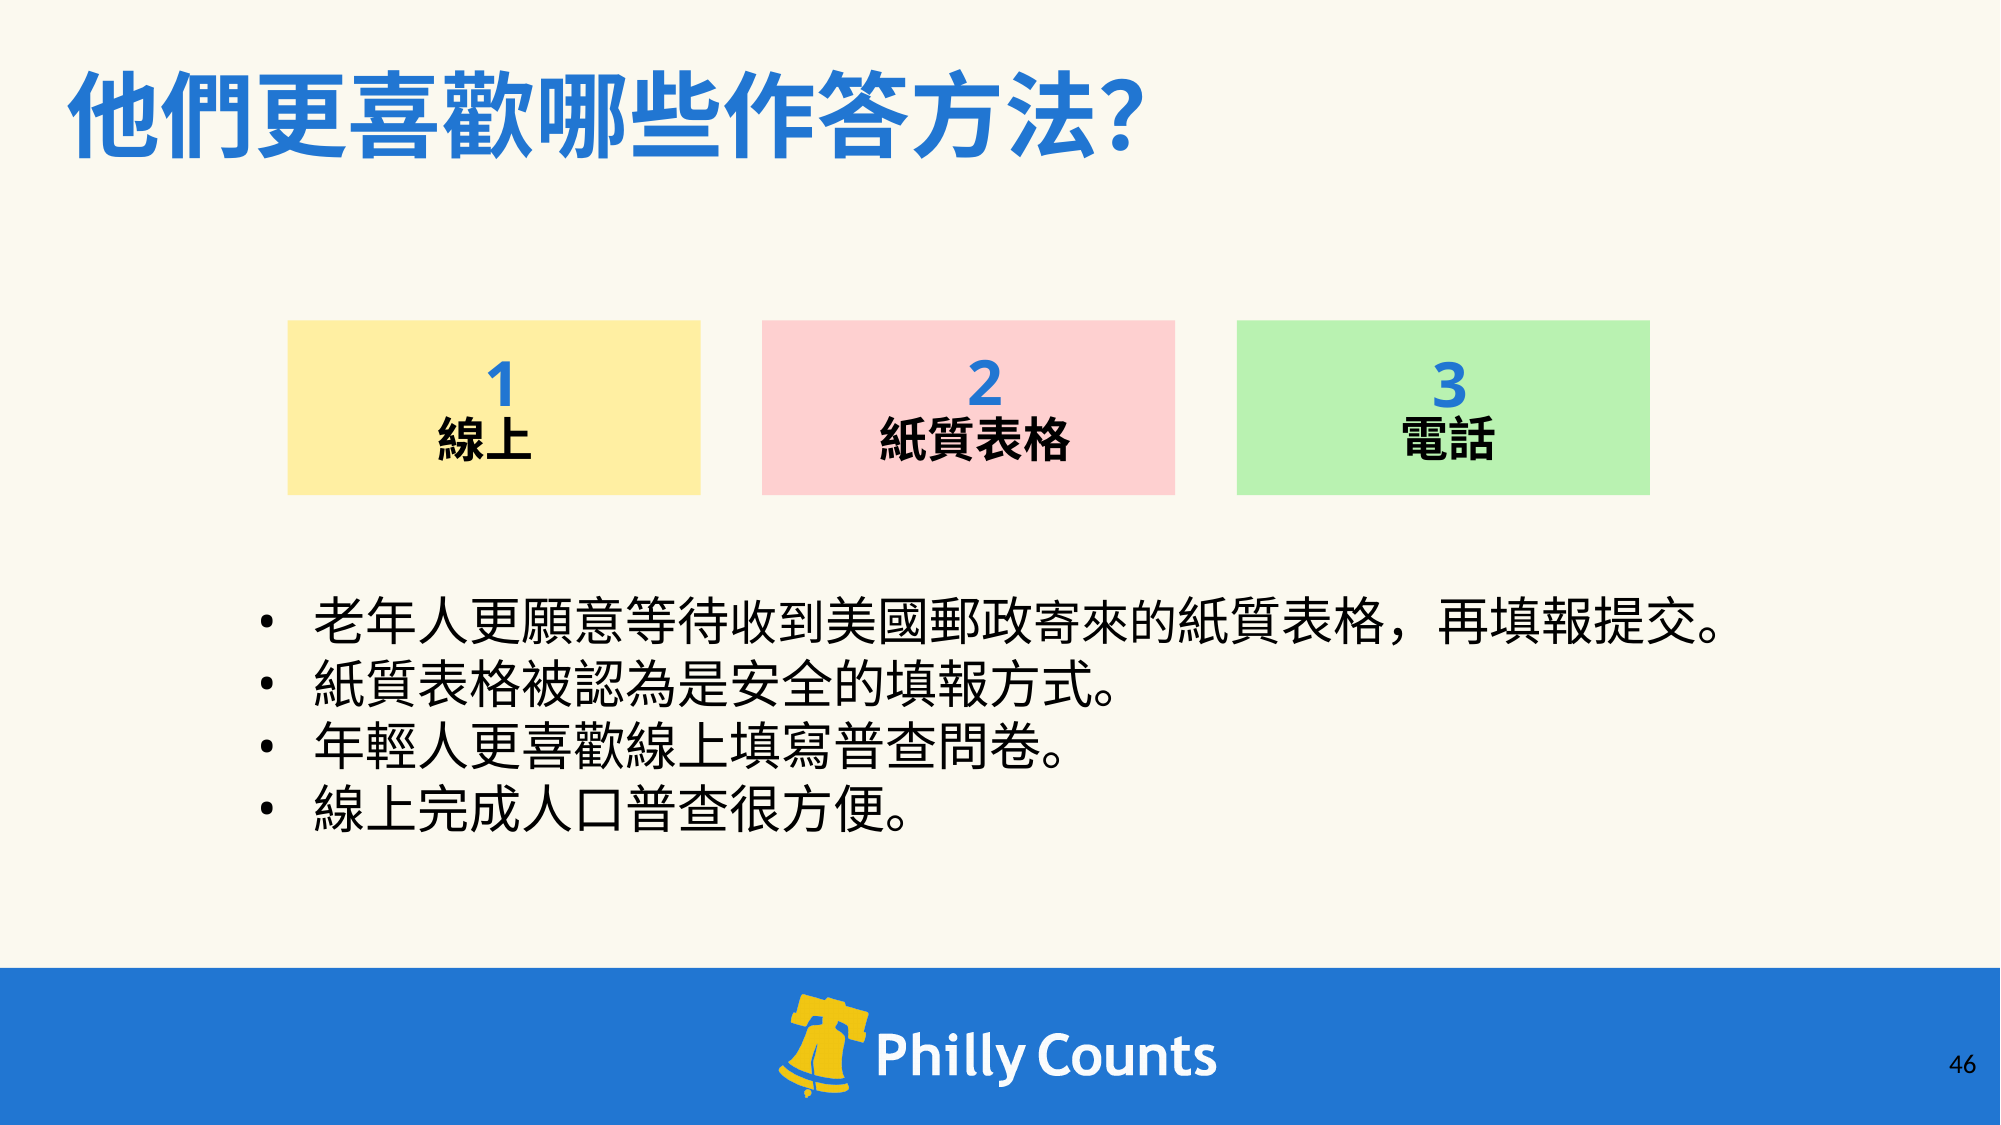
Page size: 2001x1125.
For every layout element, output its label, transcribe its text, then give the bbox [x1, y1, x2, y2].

text_box [287, 320, 701, 401]
text_box [762, 320, 1176, 402]
text_box 線上 [219, 401, 753, 497]
text_box 老年人更願意等待收到美國郵政寄來的紙質表格，再填報提交。 紙質表格被認為是安全的填報方式。 年輕人更喜歡線上填寫普查問卷。 線上完成人口普查很方便。 [242, 581, 1987, 1072]
text_box [1236, 320, 1650, 400]
text_box 2 [952, 335, 1031, 426]
text_box 1 [469, 336, 548, 427]
text_box 電話 [1182, 400, 1716, 496]
picture [776, 1072, 1224, 1098]
text_box 他們更喜歡哪些作答方法？ [51, 49, 1931, 312]
text_box 3 [1417, 337, 1496, 428]
text_box 紙質表格 [708, 402, 1243, 497]
slide_number ‹#› [1871, 1038, 1992, 1125]
